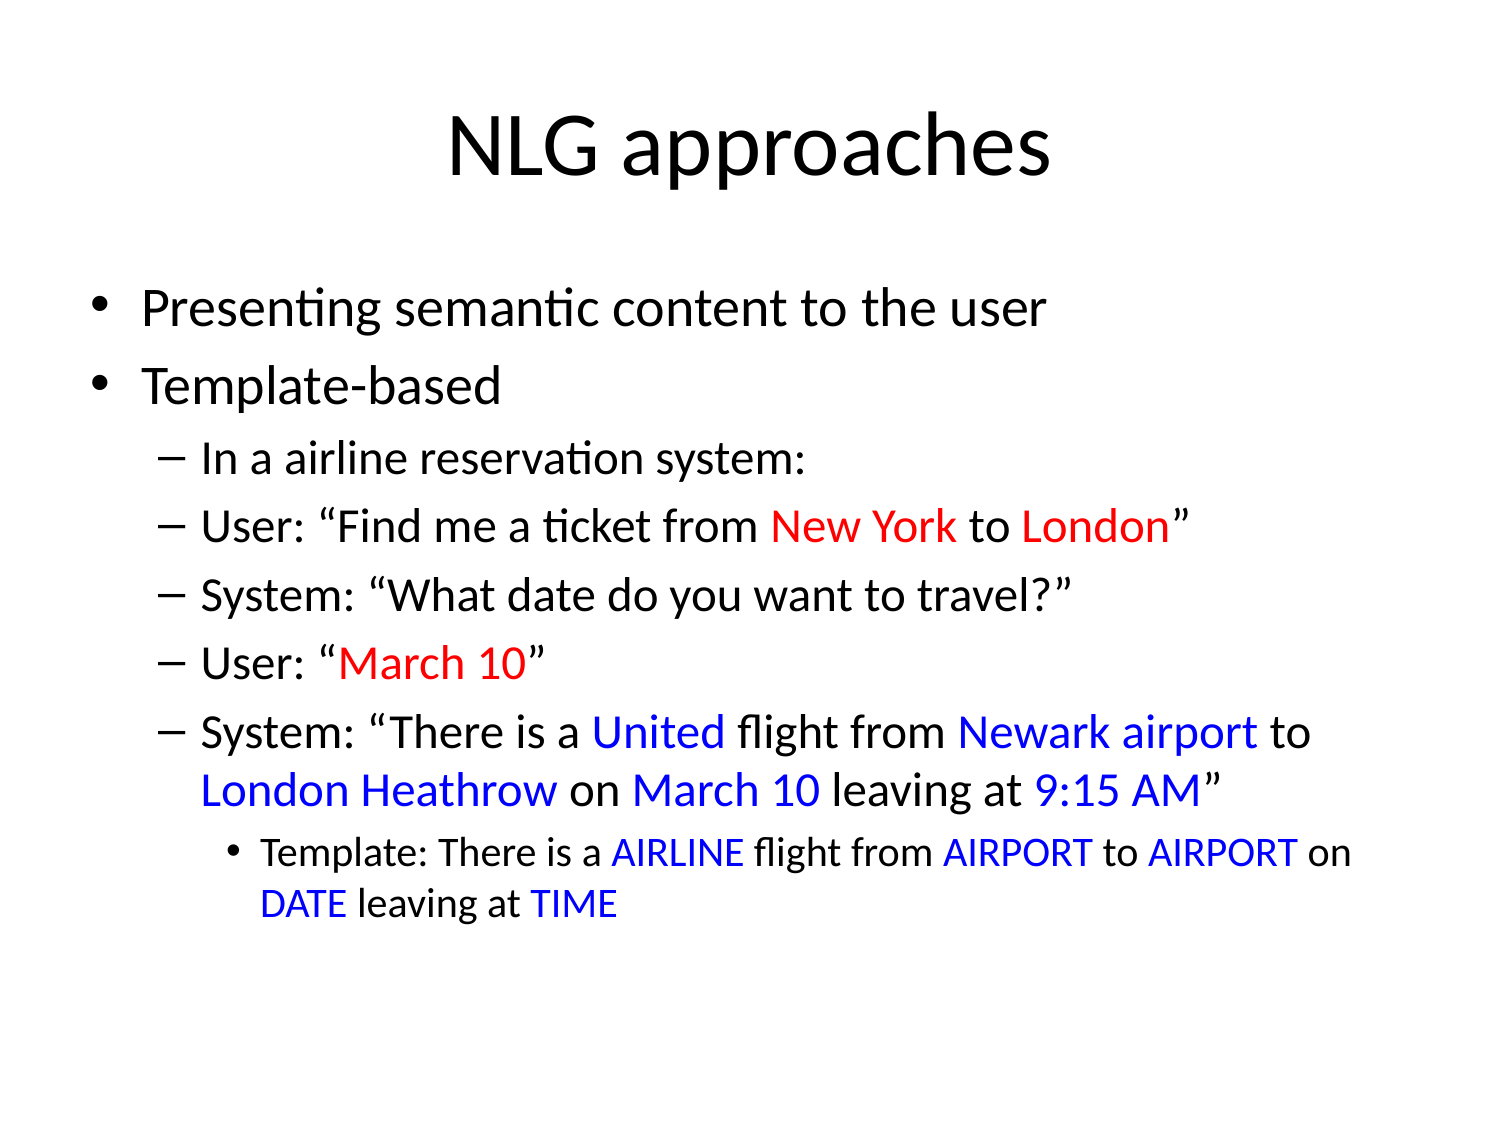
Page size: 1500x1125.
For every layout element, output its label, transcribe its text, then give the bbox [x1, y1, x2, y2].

title NLG approaches [75, 45, 1425, 233]
list Presenting semantic content to the user Template-based In a airline reservation system: User: “Find me a ticket from New York to London” System: “What date do you want to travel?” User: “March 10” System: “There is a United flight from Newark airport to London Heathrow on March 10 leaving at 9:15 AM” Template: There is a AIRLINE flight from AIRPORT to AIRPORT on DATE leaving at TIME [75, 262, 1425, 1005]
